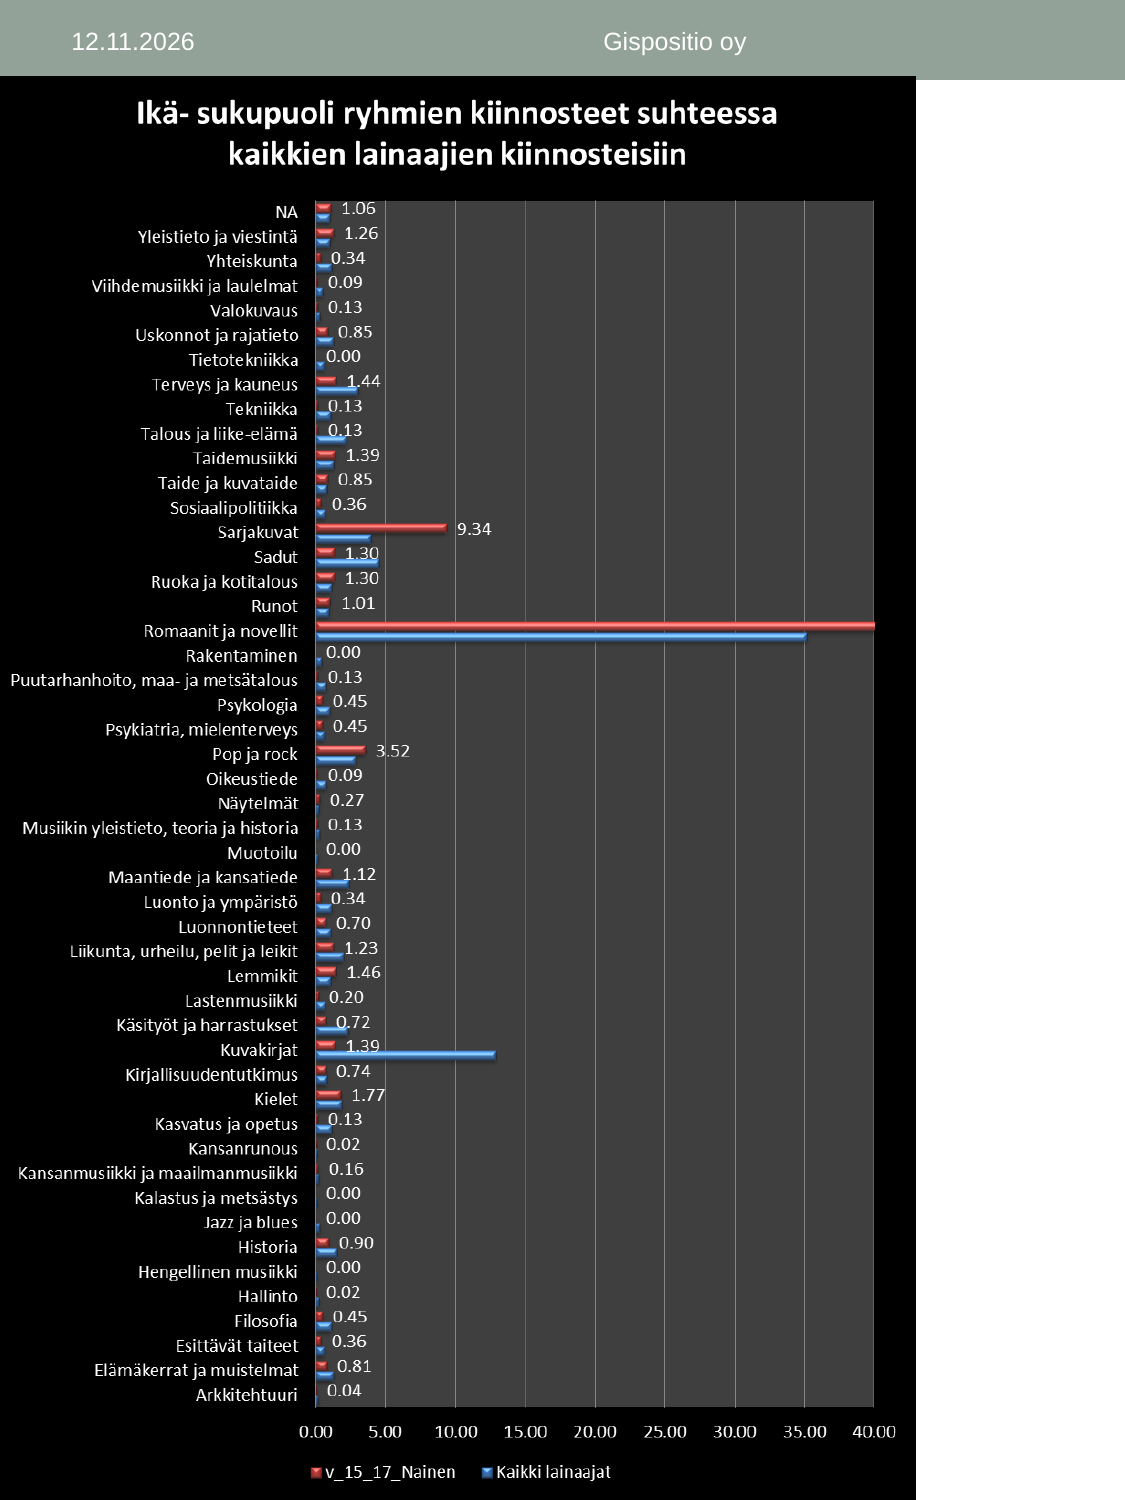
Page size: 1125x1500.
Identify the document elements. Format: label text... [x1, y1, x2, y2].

footer Gispositio oy [421, 4, 929, 76]
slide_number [56, 4, 413, 74]
picture [0, 76, 916, 1500]
